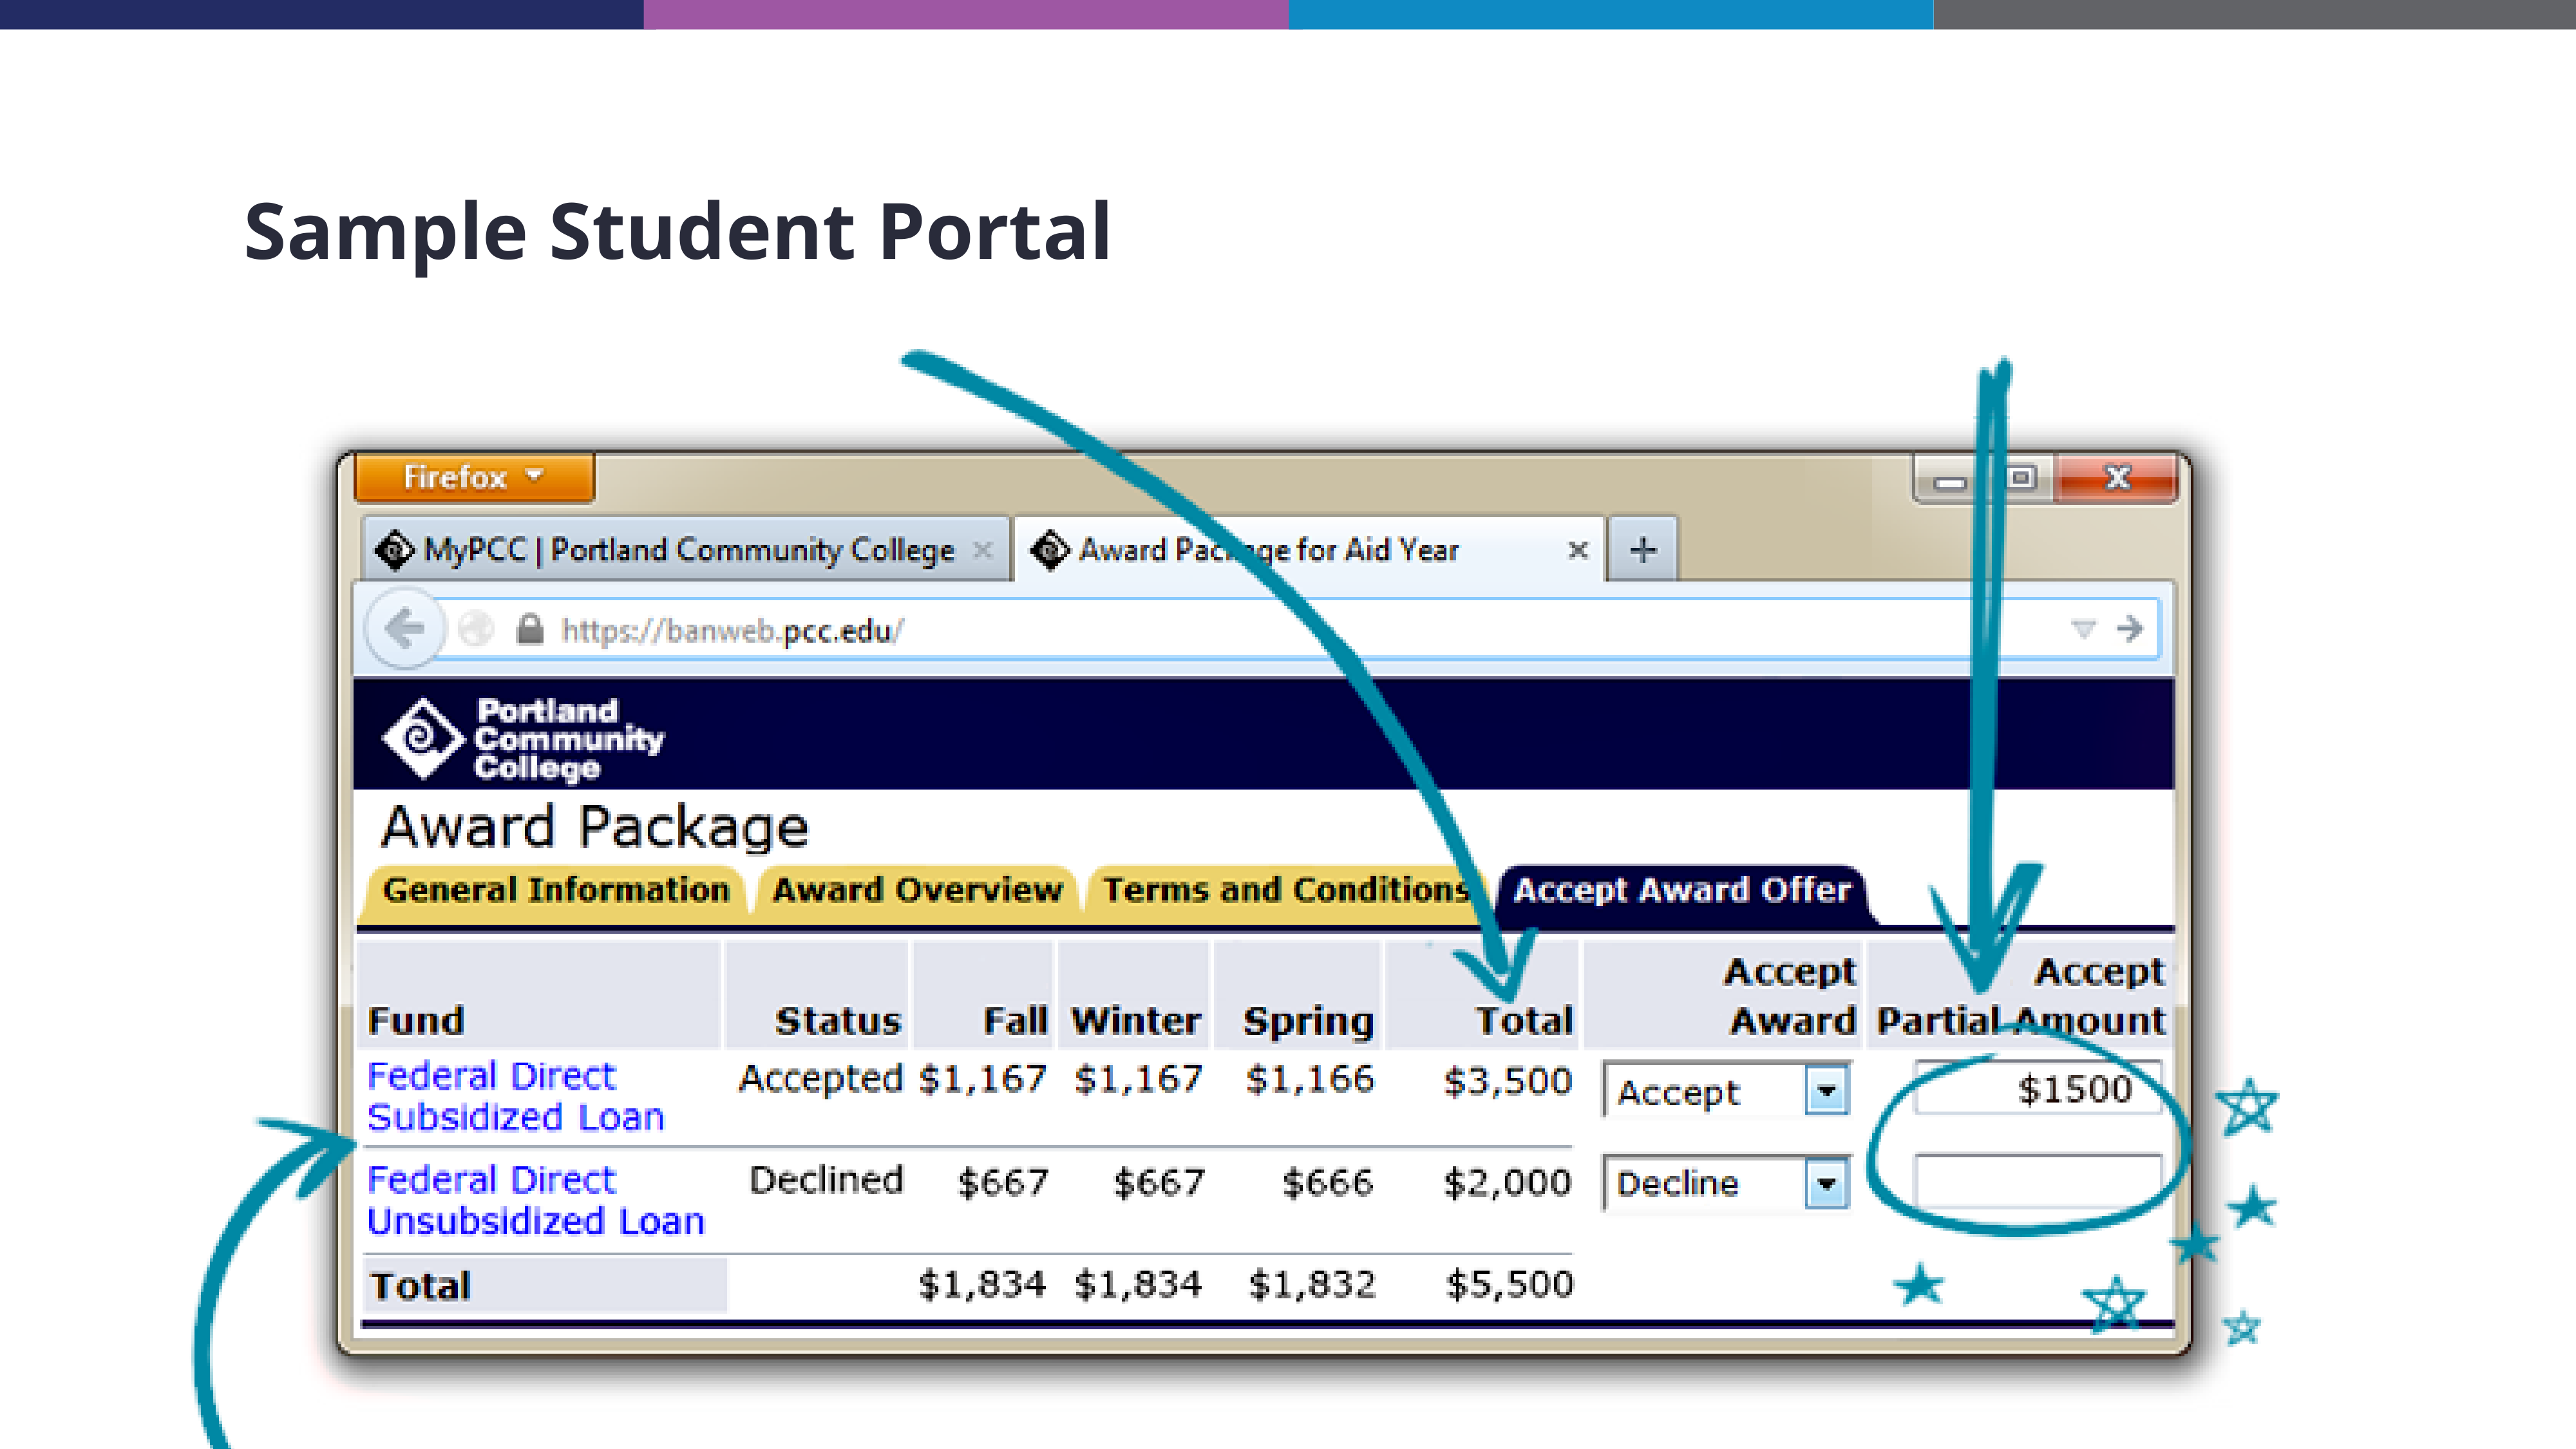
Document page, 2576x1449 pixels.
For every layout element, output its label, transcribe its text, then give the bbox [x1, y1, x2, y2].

text_box Sample Student Portal [238, 213, 2051, 343]
text_box [1289, 0, 1934, 30]
text_box [0, 0, 643, 30]
picture [189, 349, 2280, 1449]
text_box [643, 0, 1289, 30]
text_box [1934, 0, 2576, 30]
